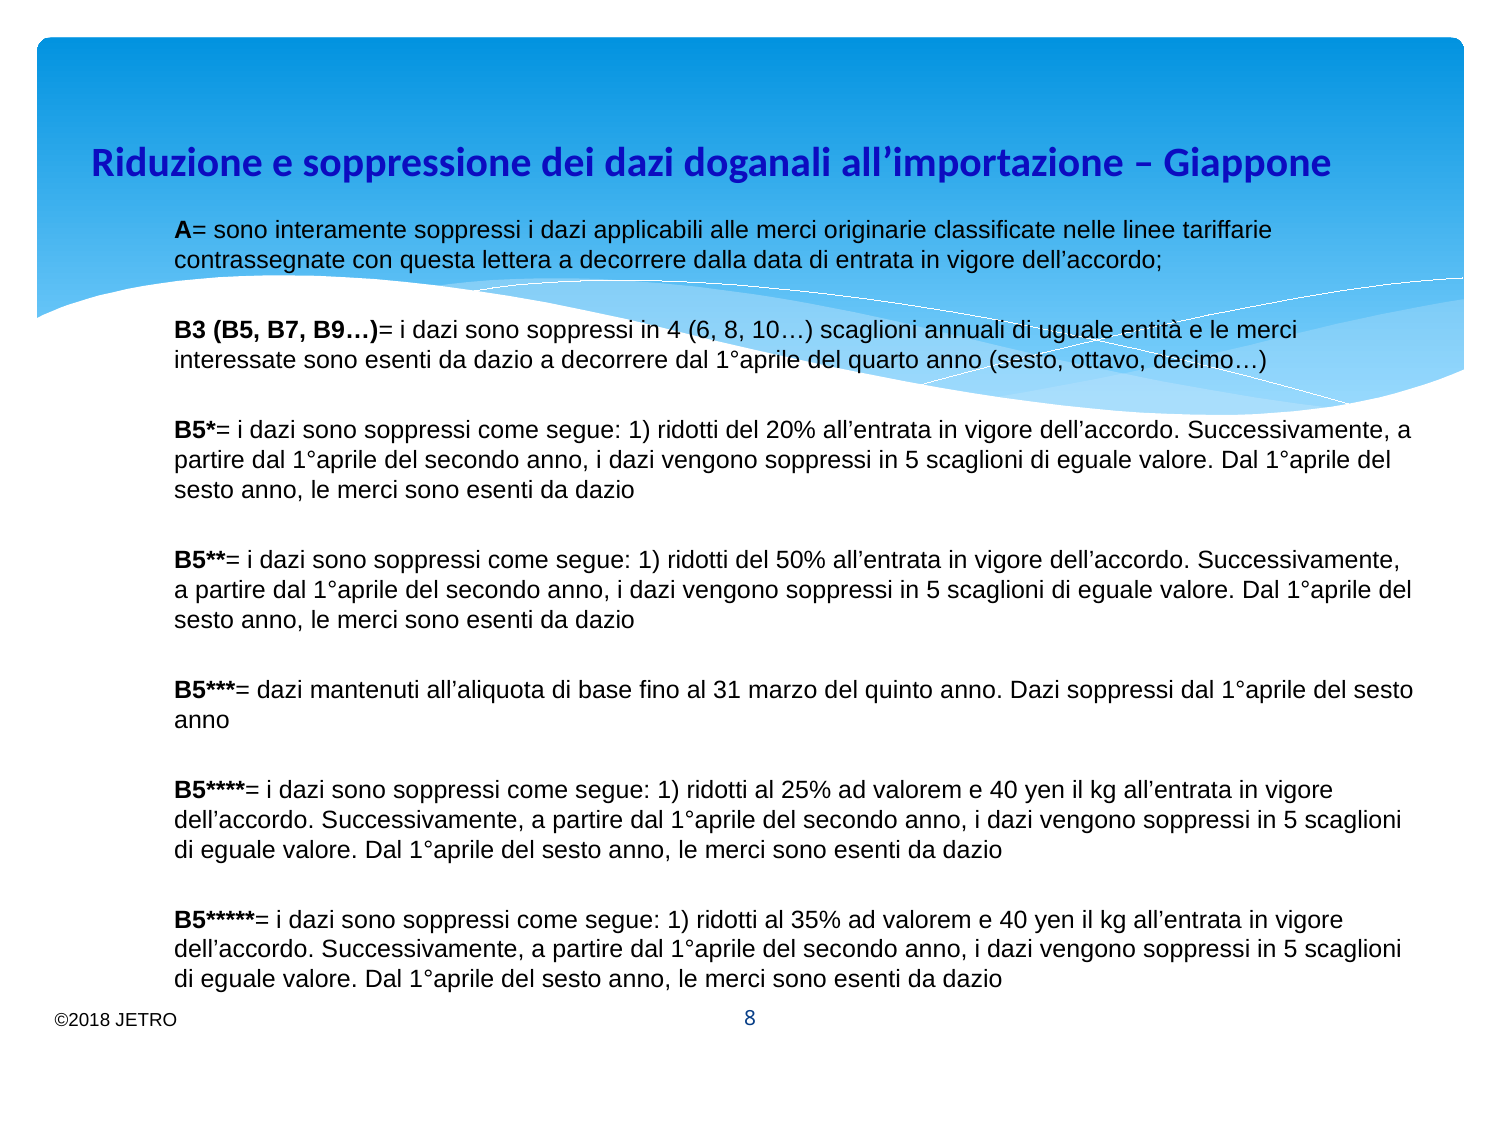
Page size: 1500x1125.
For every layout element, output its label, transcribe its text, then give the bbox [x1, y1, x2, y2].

text_box A= sono interamente soppressi i dazi applicabili alle merci originarie classificate nelle linee tariffarie contrassegnate con questa lettera a decorrere dalla data di entrata in vigore dell’accordo; B3 (B5, B7, B9…)= i dazi sono soppressi in 4 (6, 8, 10…) scaglioni annuali di uguale entità e le merci interessate sono esenti da dazio a decorrere dal 1°aprile del quarto anno (sesto, ottavo, decimo…) B5*= i dazi sono soppressi come segue: 1) ridotti del 20% all’entrata in vigore dell’accordo. Successivamente, a partire dal 1°aprile del secondo anno, i dazi vengono soppressi in 5 scaglioni di eguale valore. Dal 1°aprile del sesto anno, le merci sono esenti da dazio B5**= i dazi sono soppressi come segue: 1) ridotti del 50% all’entrata in vigore dell’accordo. Successivamente, a partire dal 1°aprile del secondo anno, i dazi vengono soppressi in 5 scaglioni di eguale valore. Dal 1°aprile del sesto anno, le merci sono esenti da dazio B5***= dazi mantenuti all’aliquota di base fino al 31 marzo del quinto anno. Dazi soppressi dal 1°aprile del sesto anno B5****= i dazi sono soppressi come segue: 1) ridotti al 25% ad valorem e 40 yen il kg all’entrata in vigore dell’accordo. Successivamente, a partire dal 1°aprile del secondo anno, i dazi vengono soppressi in 5 scaglioni di eguale valore. Dal 1°aprile del sesto anno, le merci sono esenti da dazio B5*****= i dazi sono soppressi come segue: 1) ridotti al 35% ad valorem e 40 yen il kg all’entrata in vigore dell’accordo. Successivamente, a partire dal 1°aprile del secondo anno, i dazi vengono soppressi in 5 scaglioni di eguale valore. Dal 1°aprile del sesto anno, le merci sono esenti da dazio [159, 206, 1435, 1001]
text_box Riduzione e soppressione dei dazi doganali all’importazione – Giappone [76, 125, 1352, 194]
slide_number 8 [654, 1001, 846, 1049]
text_box ©2018 JETRO [39, 1000, 378, 1076]
